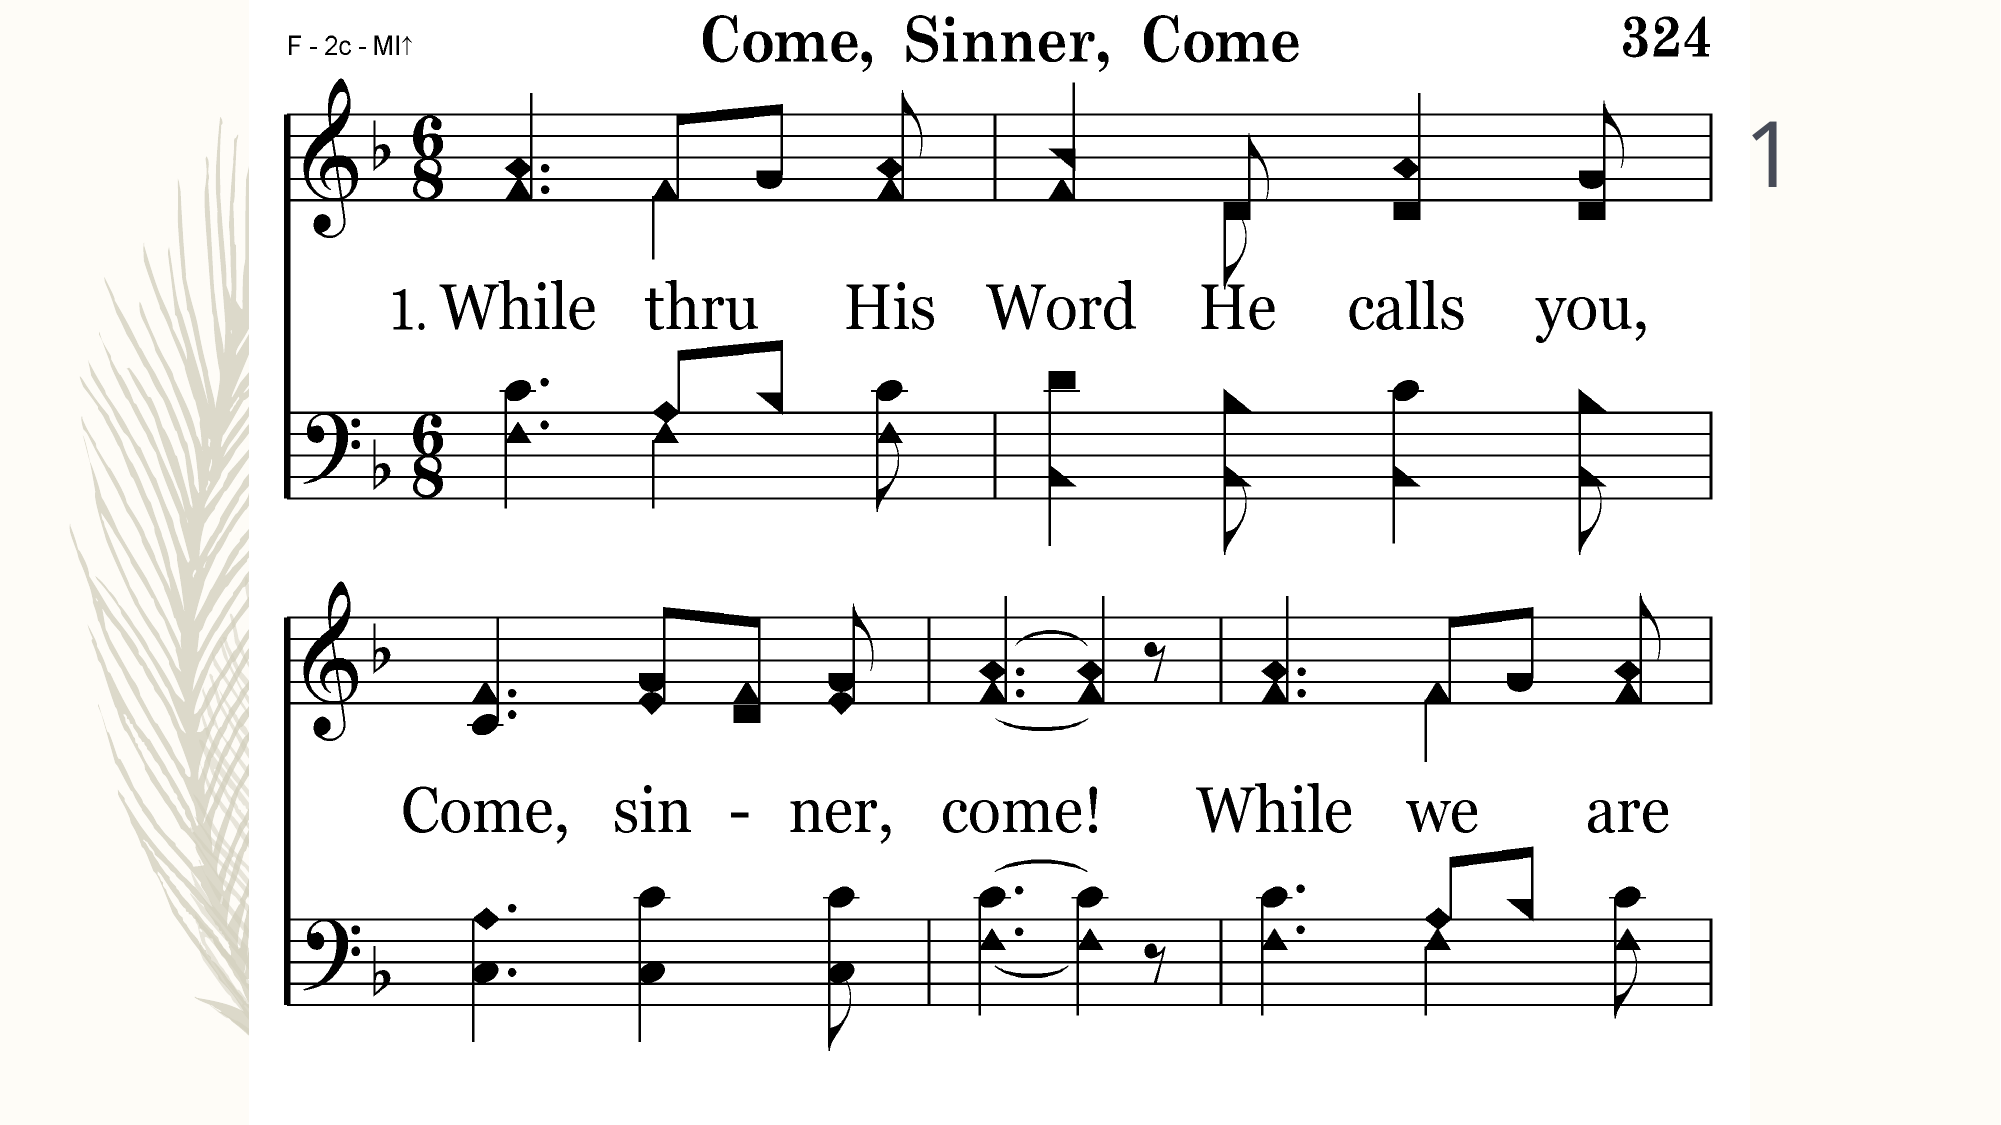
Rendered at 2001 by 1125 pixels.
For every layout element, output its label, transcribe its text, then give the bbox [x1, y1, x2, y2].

title 324 - Come, Sinner, Come - 1.1 [1751, 93, 1920, 350]
picture [249, 0, 1751, 1125]
